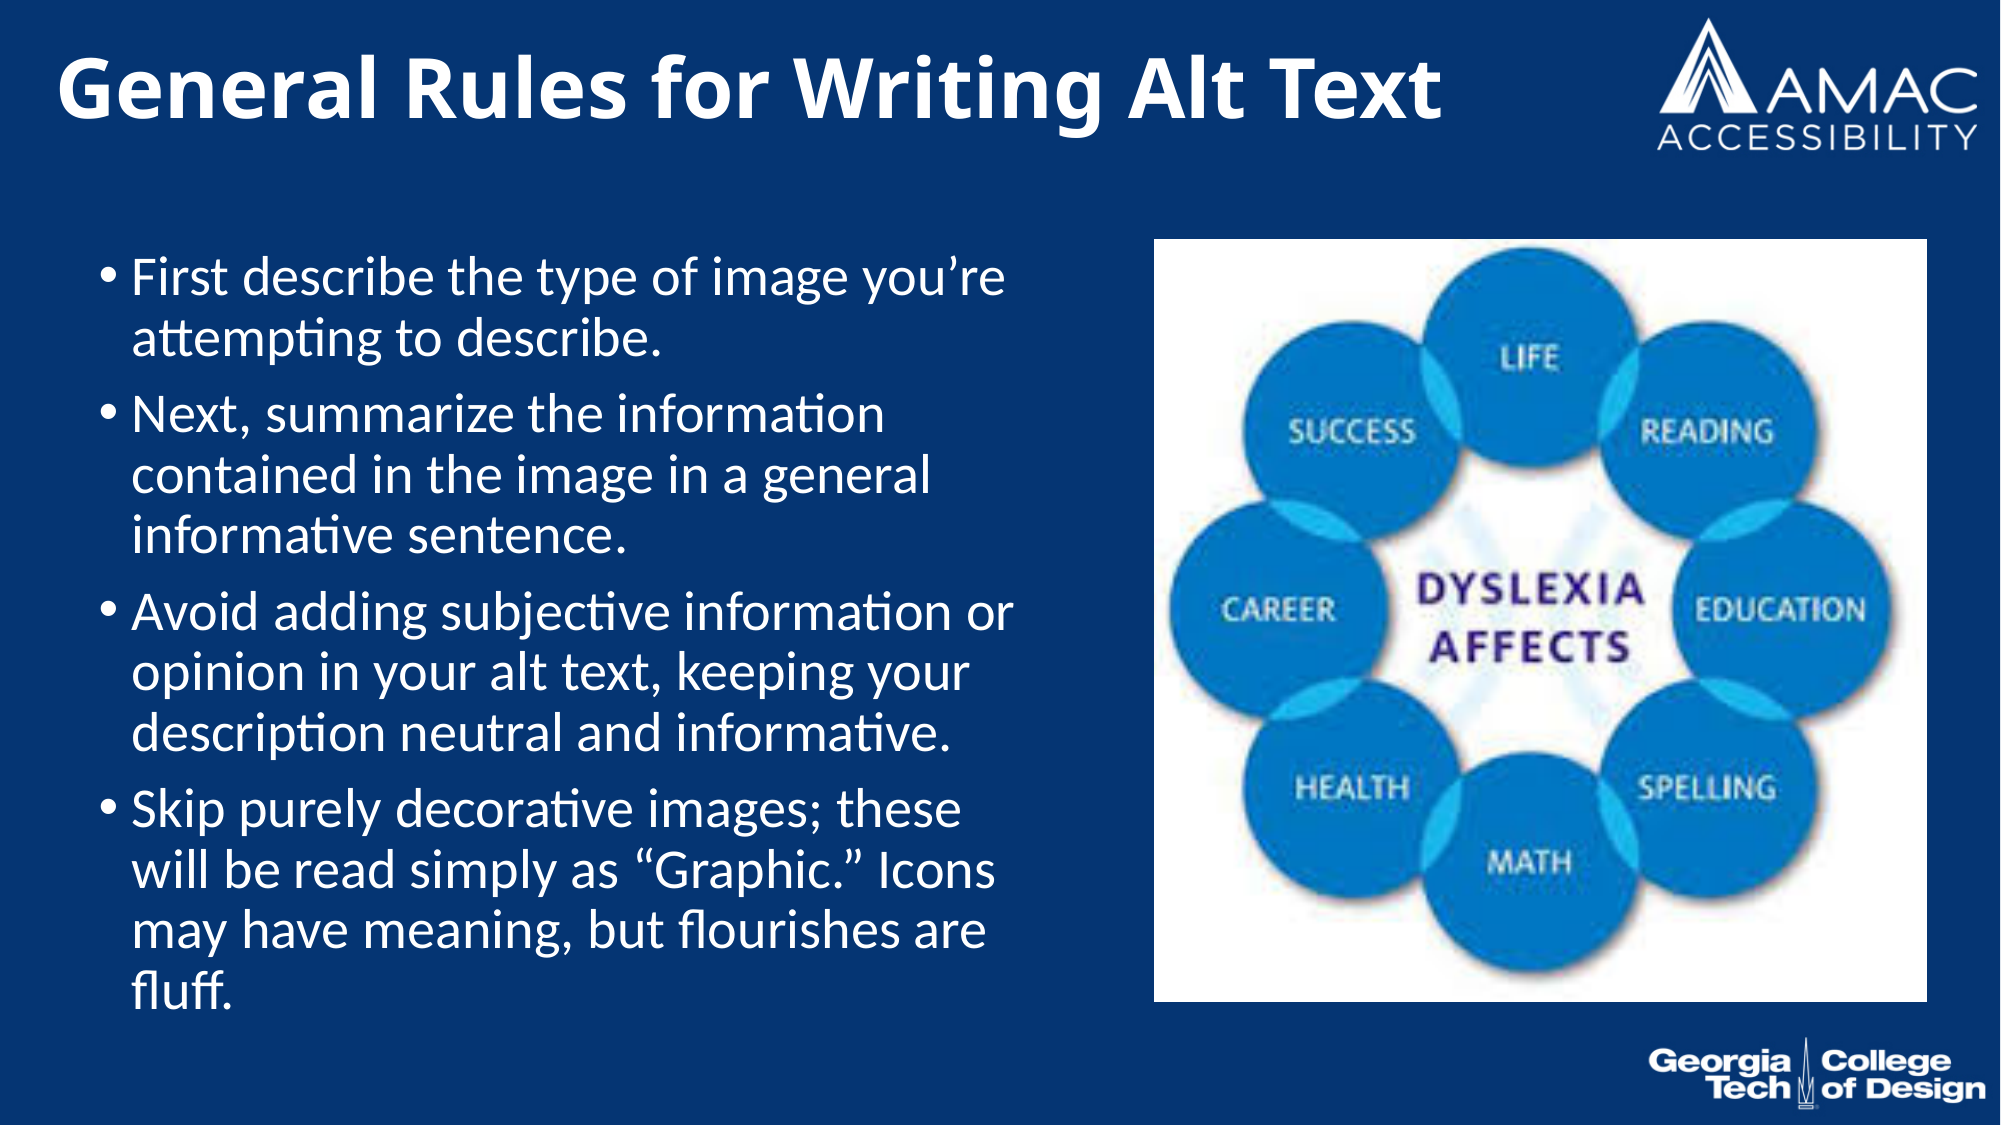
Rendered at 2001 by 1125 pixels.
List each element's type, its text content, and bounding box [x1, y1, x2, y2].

list First describe the type of image you’re attempting to describe. Next, summarize the information contained in the image in a general informative sentence. Avoid adding subjective information or opinion in your alt text, keeping your description neutral and informative. Skip purely decorative images; these will be read simply as “Graphic.” Icons may have meaning, but flourishes are fluff. [83, 239, 1041, 1082]
title General Rules for Writing Alt Text [40, 1, 1541, 183]
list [1154, 239, 1927, 1002]
picture [0, 0, 2001, 1125]
